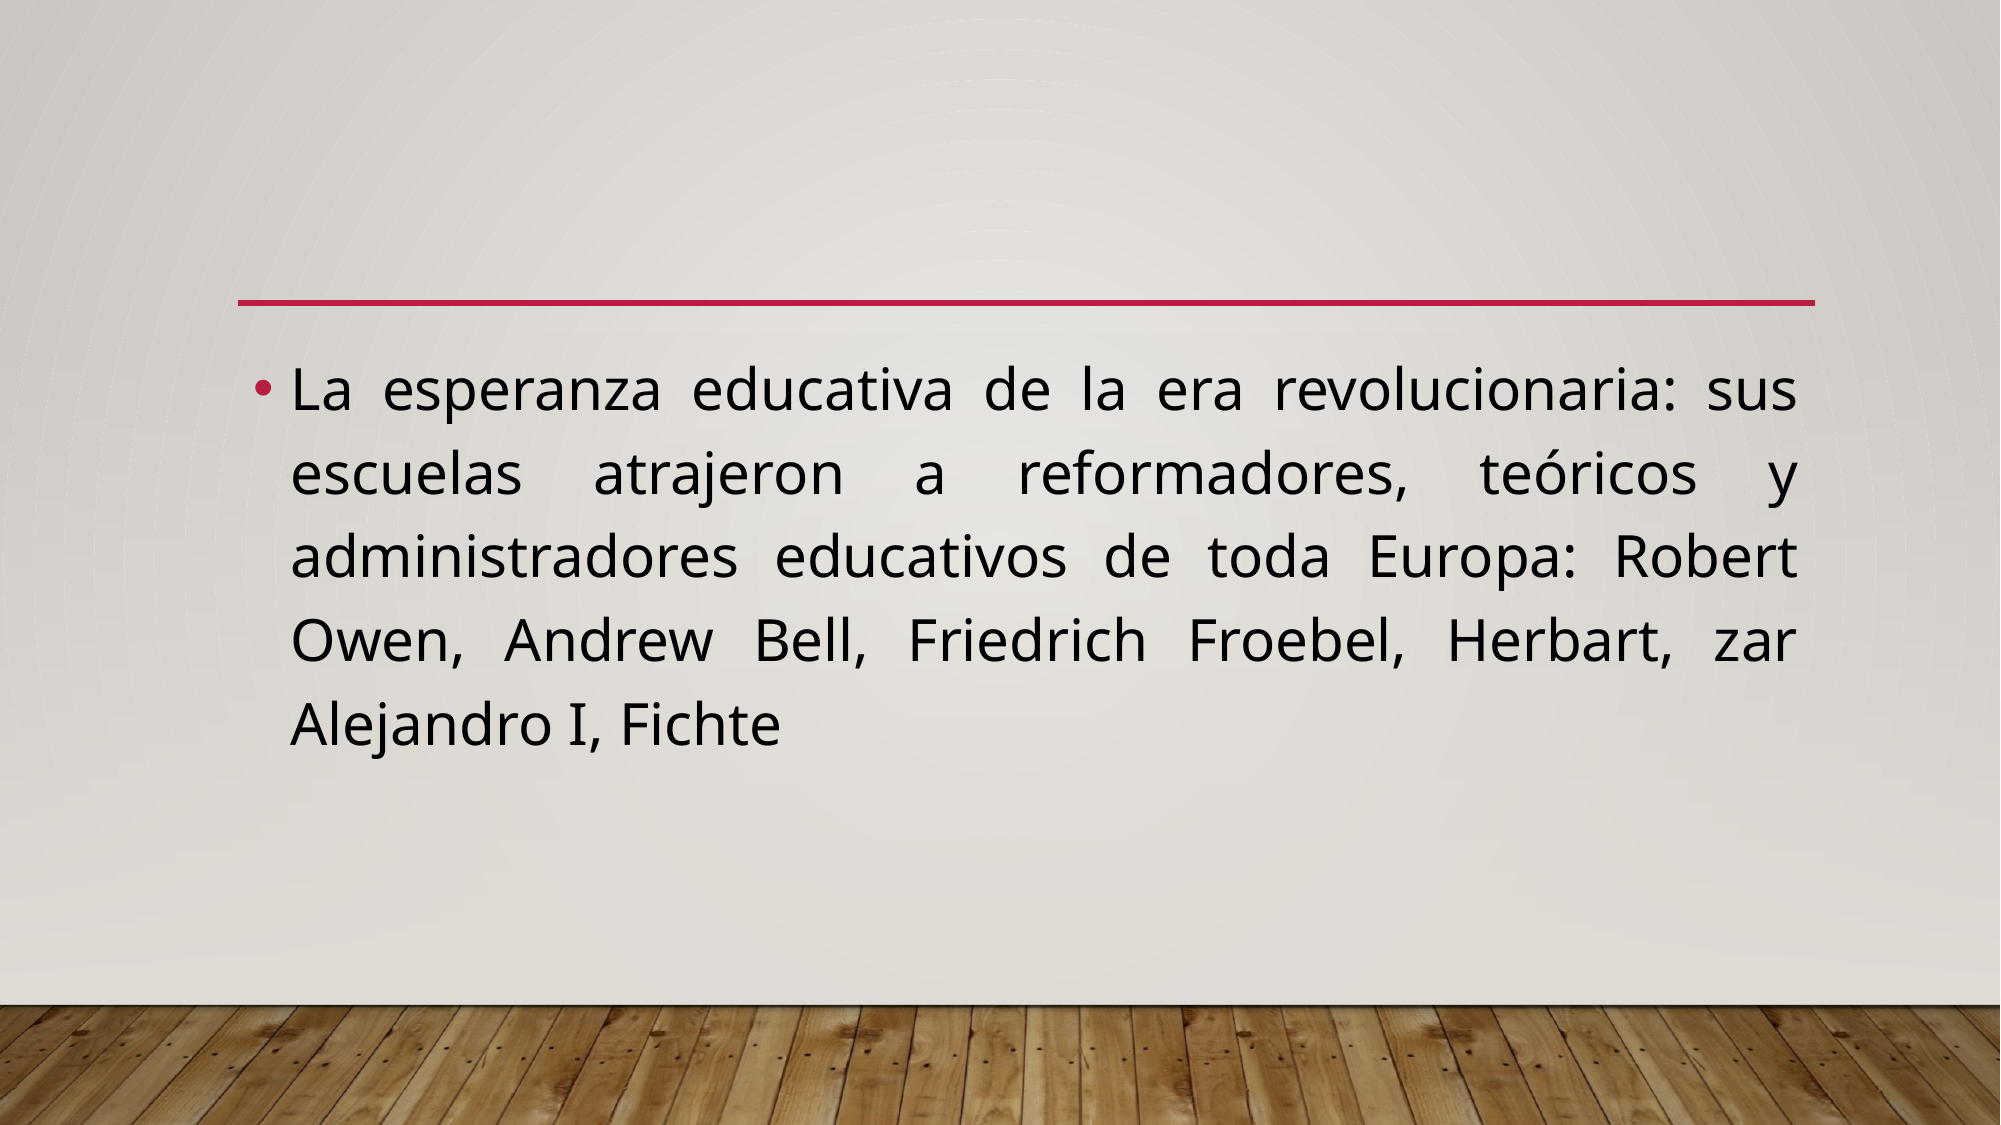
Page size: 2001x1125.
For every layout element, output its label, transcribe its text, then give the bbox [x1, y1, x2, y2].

picture [0, 1005, 2000, 1125]
list La esperanza educativa de la era revolucionaria: sus escuelas atrajeron a reformadores, teóricos y administradores educativos de toda Europa: Robert Owen, Andrew Bell, Friedrich Froebel, Herbart, zar Alejandro I, Fichte [238, 330, 1814, 897]
